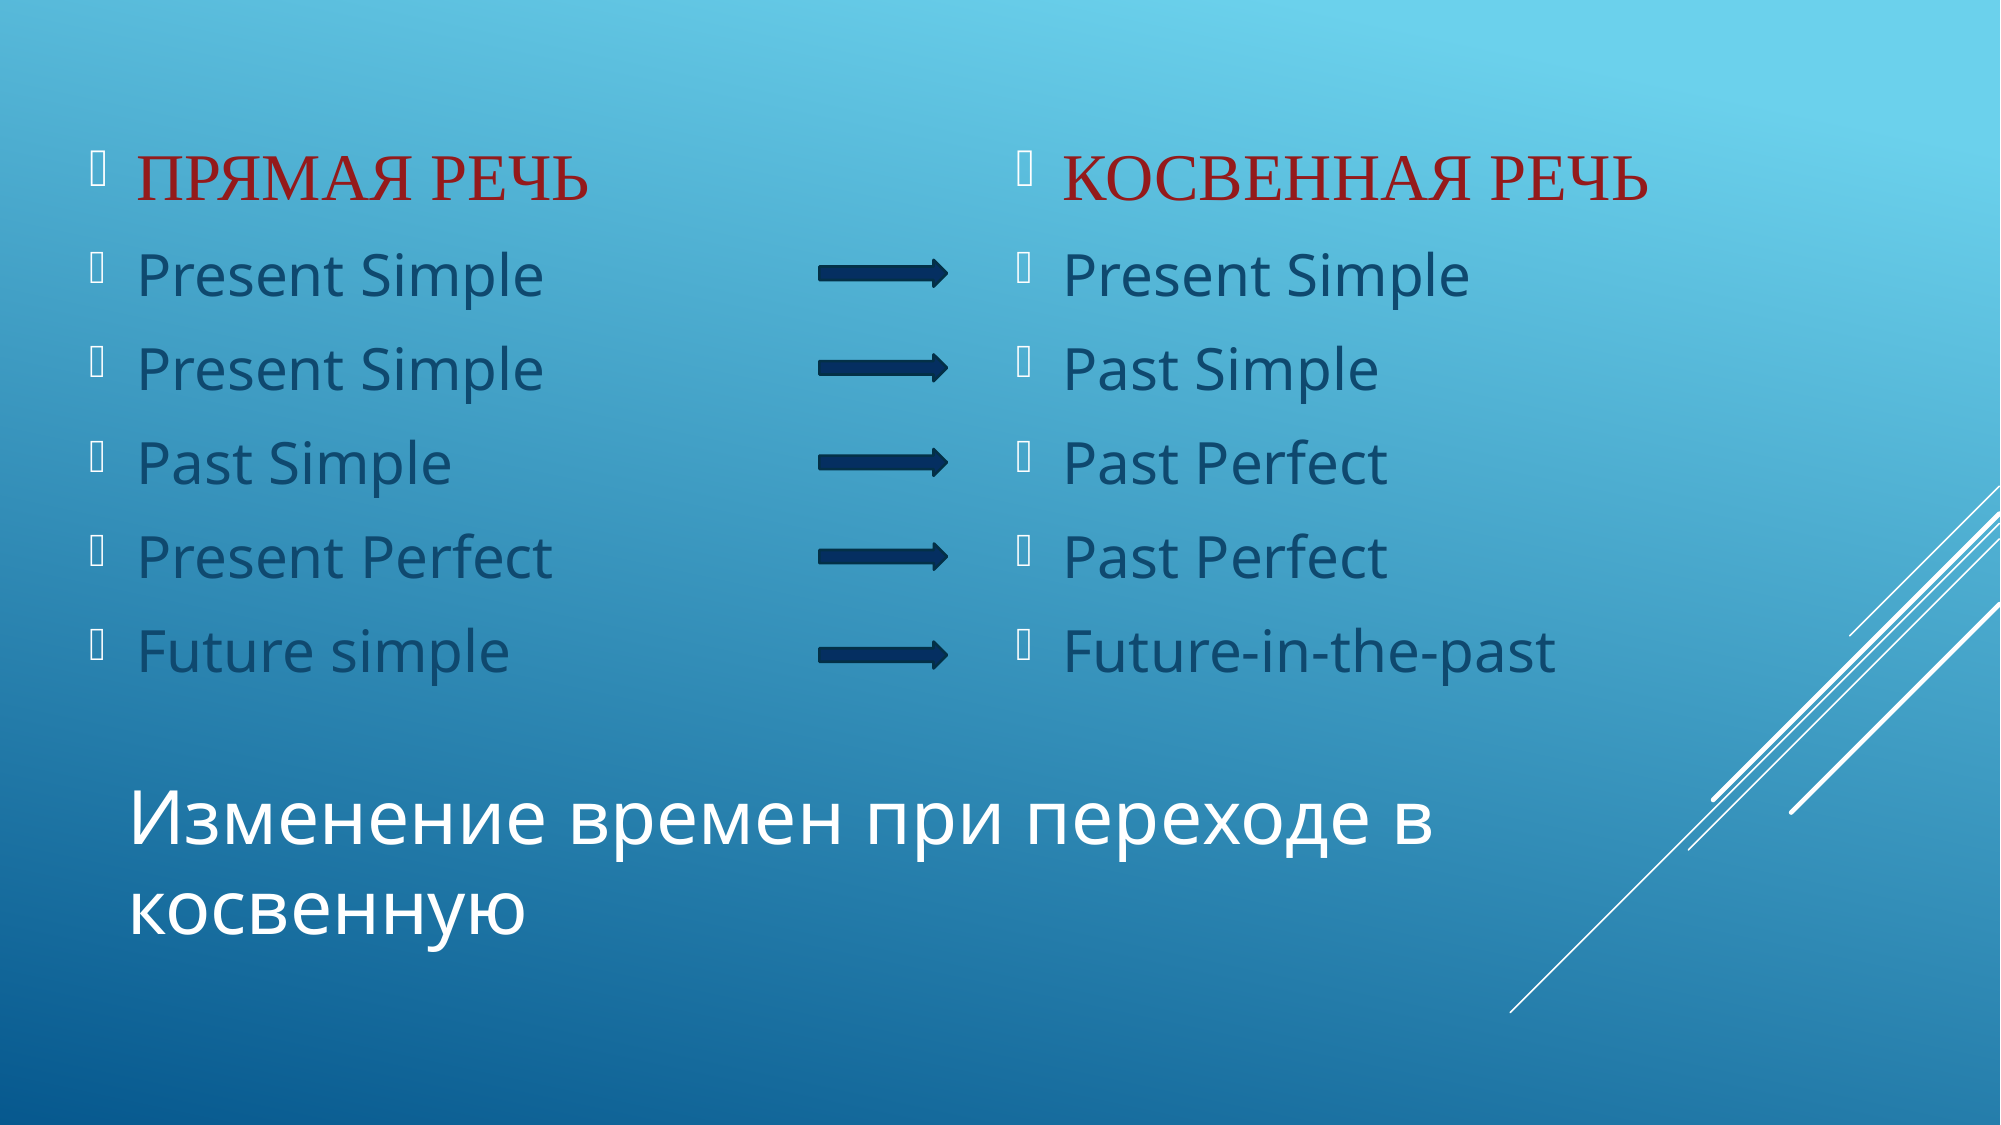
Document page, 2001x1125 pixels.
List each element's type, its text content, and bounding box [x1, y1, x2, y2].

text_box [818, 640, 948, 670]
text_box [818, 542, 948, 571]
text_box [818, 353, 948, 383]
list Косвенная речь Present Simple Past Simple Past Perfect Past Perfect Future-in-the-past [1000, 112, 1769, 706]
title Изменение времен при переходе в косвенную [112, 736, 1513, 984]
text_box [818, 258, 948, 288]
text_box [818, 447, 948, 478]
list Прямая речь Present Simple Present Simple Past Simple Present Perfect Future simple [74, 112, 820, 706]
